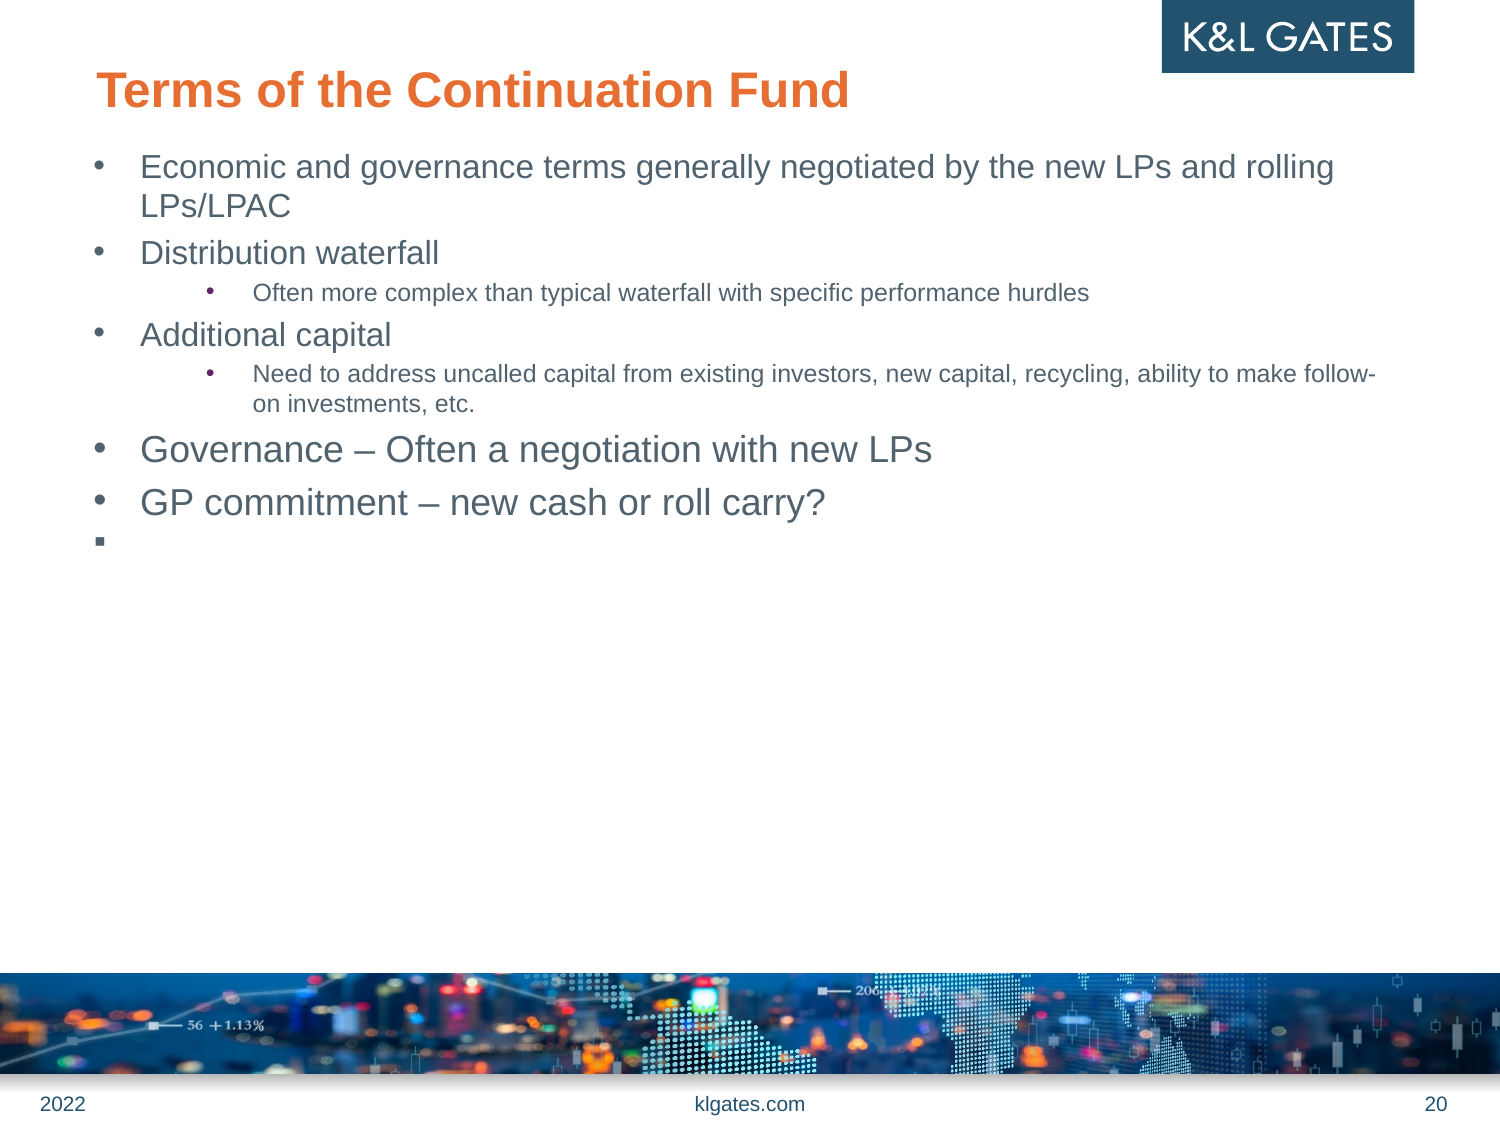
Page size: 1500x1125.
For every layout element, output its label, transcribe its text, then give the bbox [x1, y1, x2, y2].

picture [722, 1063, 751, 1074]
picture [766, 1064, 776, 1072]
slide_number 2022 [24, 1087, 375, 1120]
picture [0, 973, 753, 1074]
title Terms of the Continuation Fund [81, 37, 1419, 138]
list Economic and governance terms generally negotiated by the new LPs and rolling LPs/LPAC Distribution waterfall Often more complex than typical waterfall with specific performance hurdles Additional capital Need to address uncalled capital from existing investors, new capital, recycling, ability to make follow-on investments, etc. Governance – Often a negotiation with new LPs GP commitment – new cash or roll carry? [78, 137, 1416, 1041]
slide_number 20 [1112, 1087, 1463, 1120]
footer klgates.com [512, 1087, 988, 1120]
picture [754, 973, 1500, 1074]
